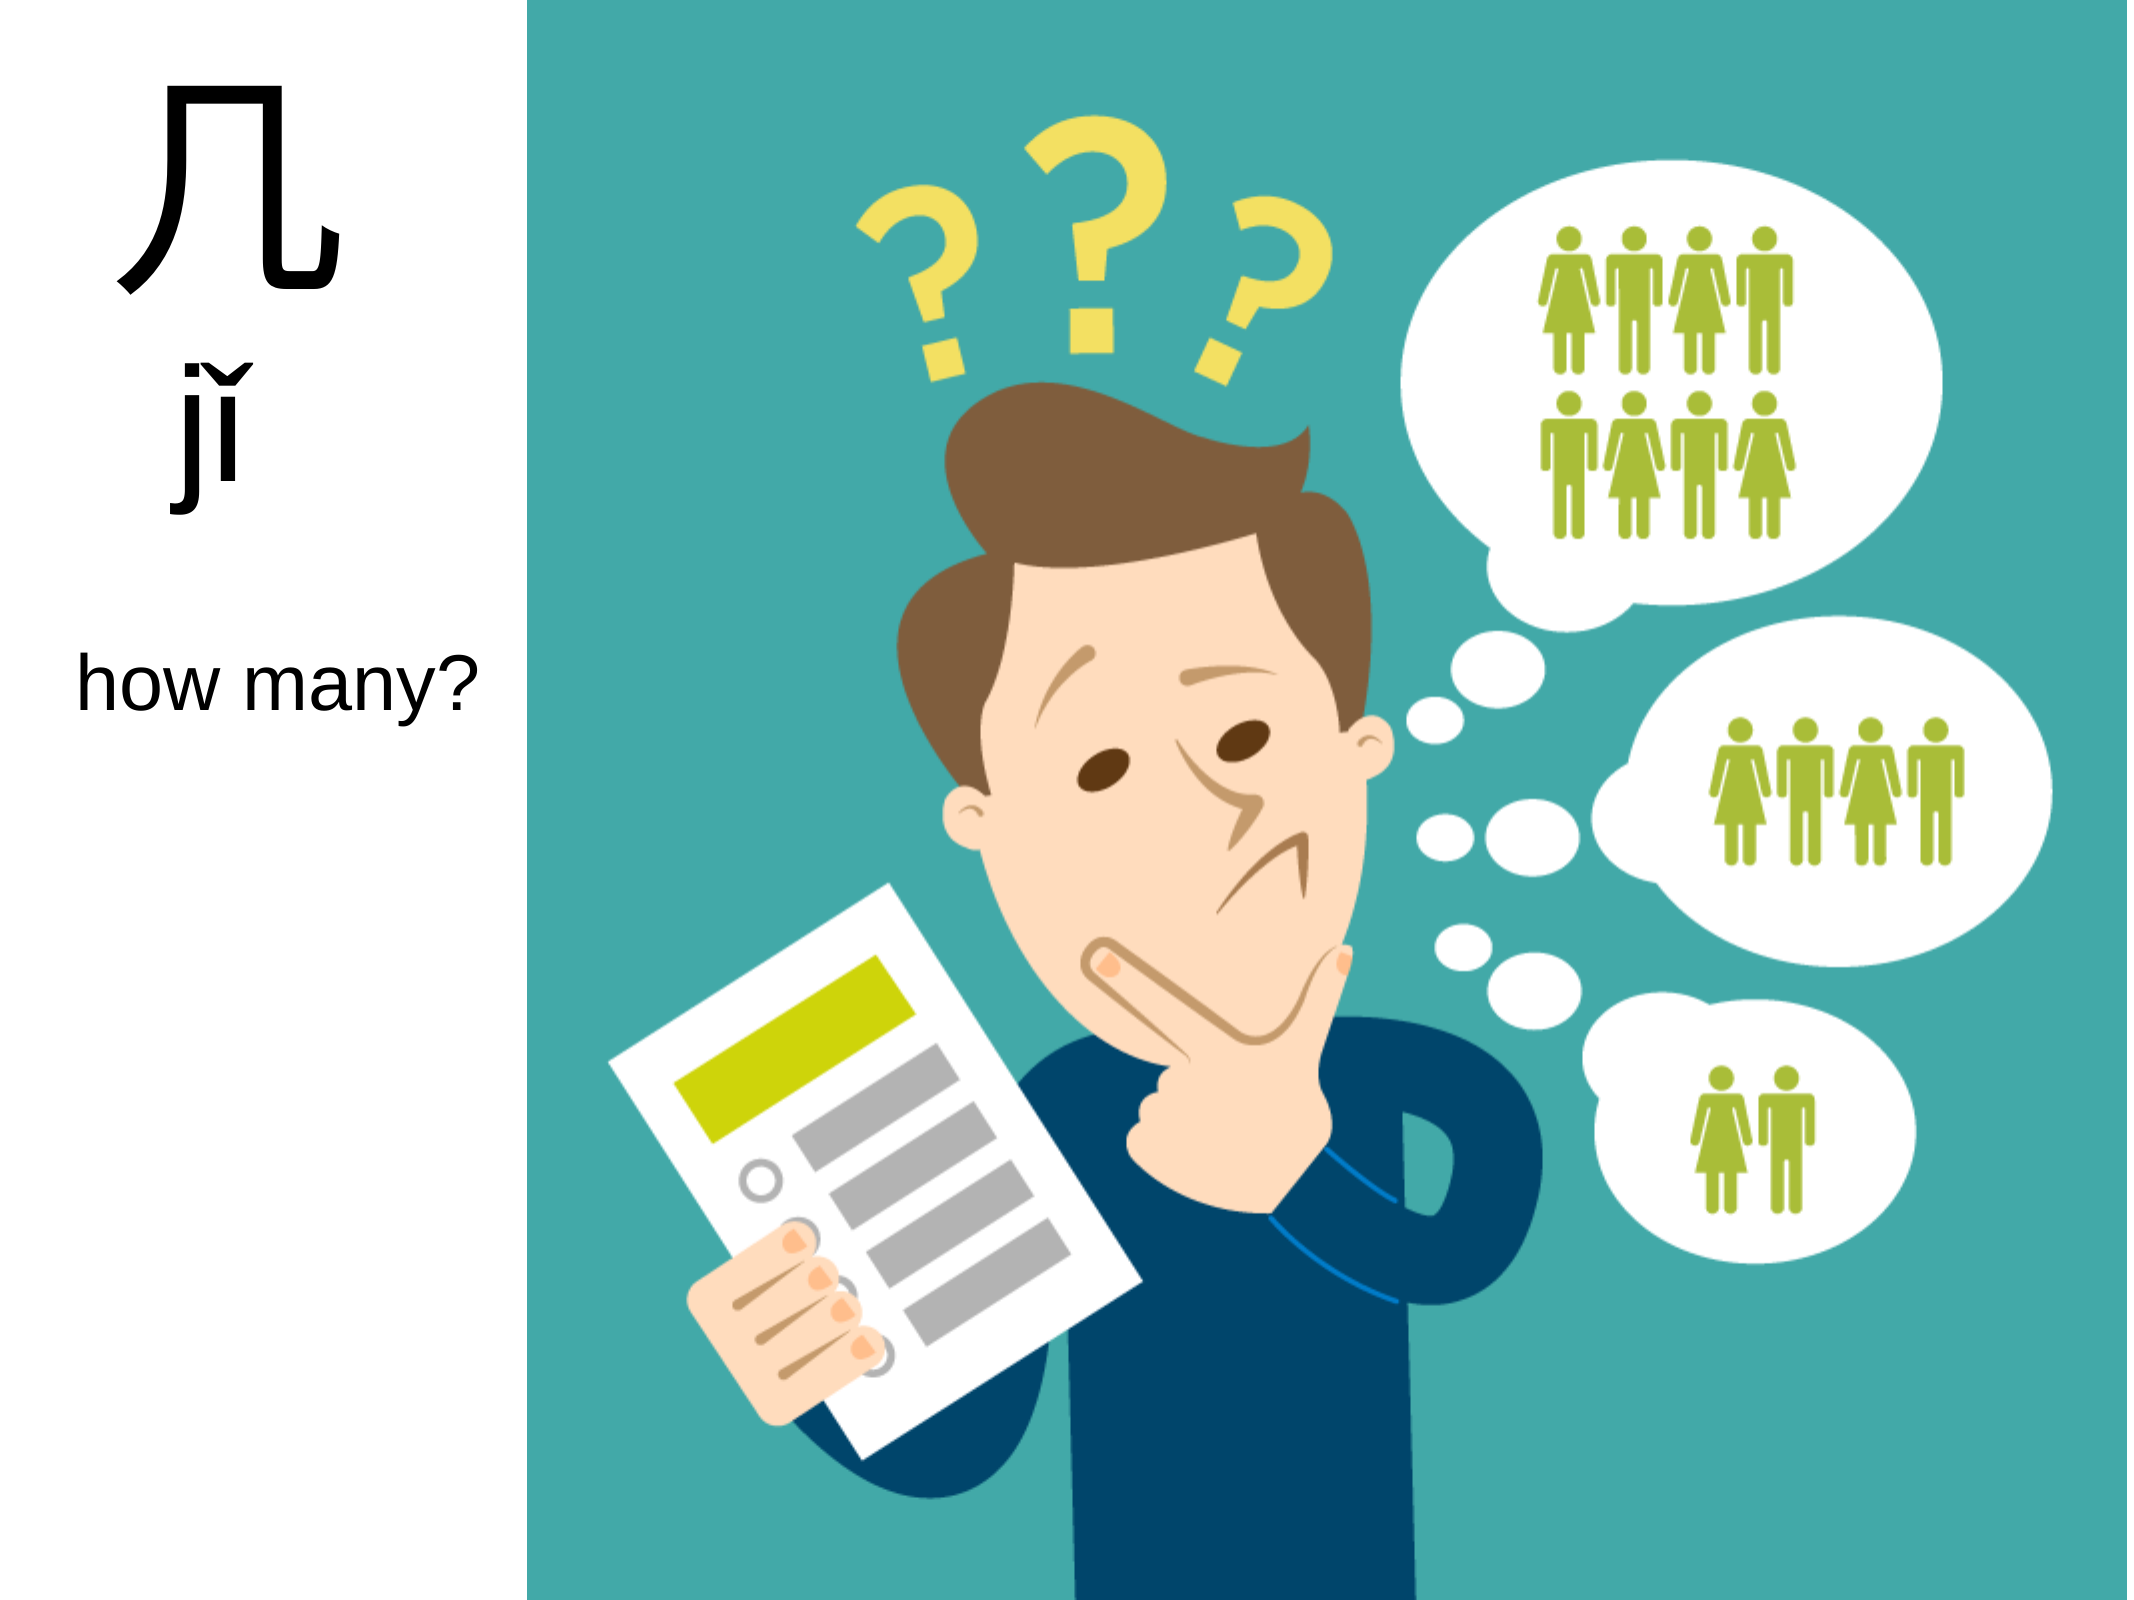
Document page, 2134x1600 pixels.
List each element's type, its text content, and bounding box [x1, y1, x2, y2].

text_box how many? [67, 623, 490, 735]
text_box 几 [98, 25, 357, 333]
text_box jǐ [166, 310, 256, 523]
picture [526, 0, 2128, 1600]
